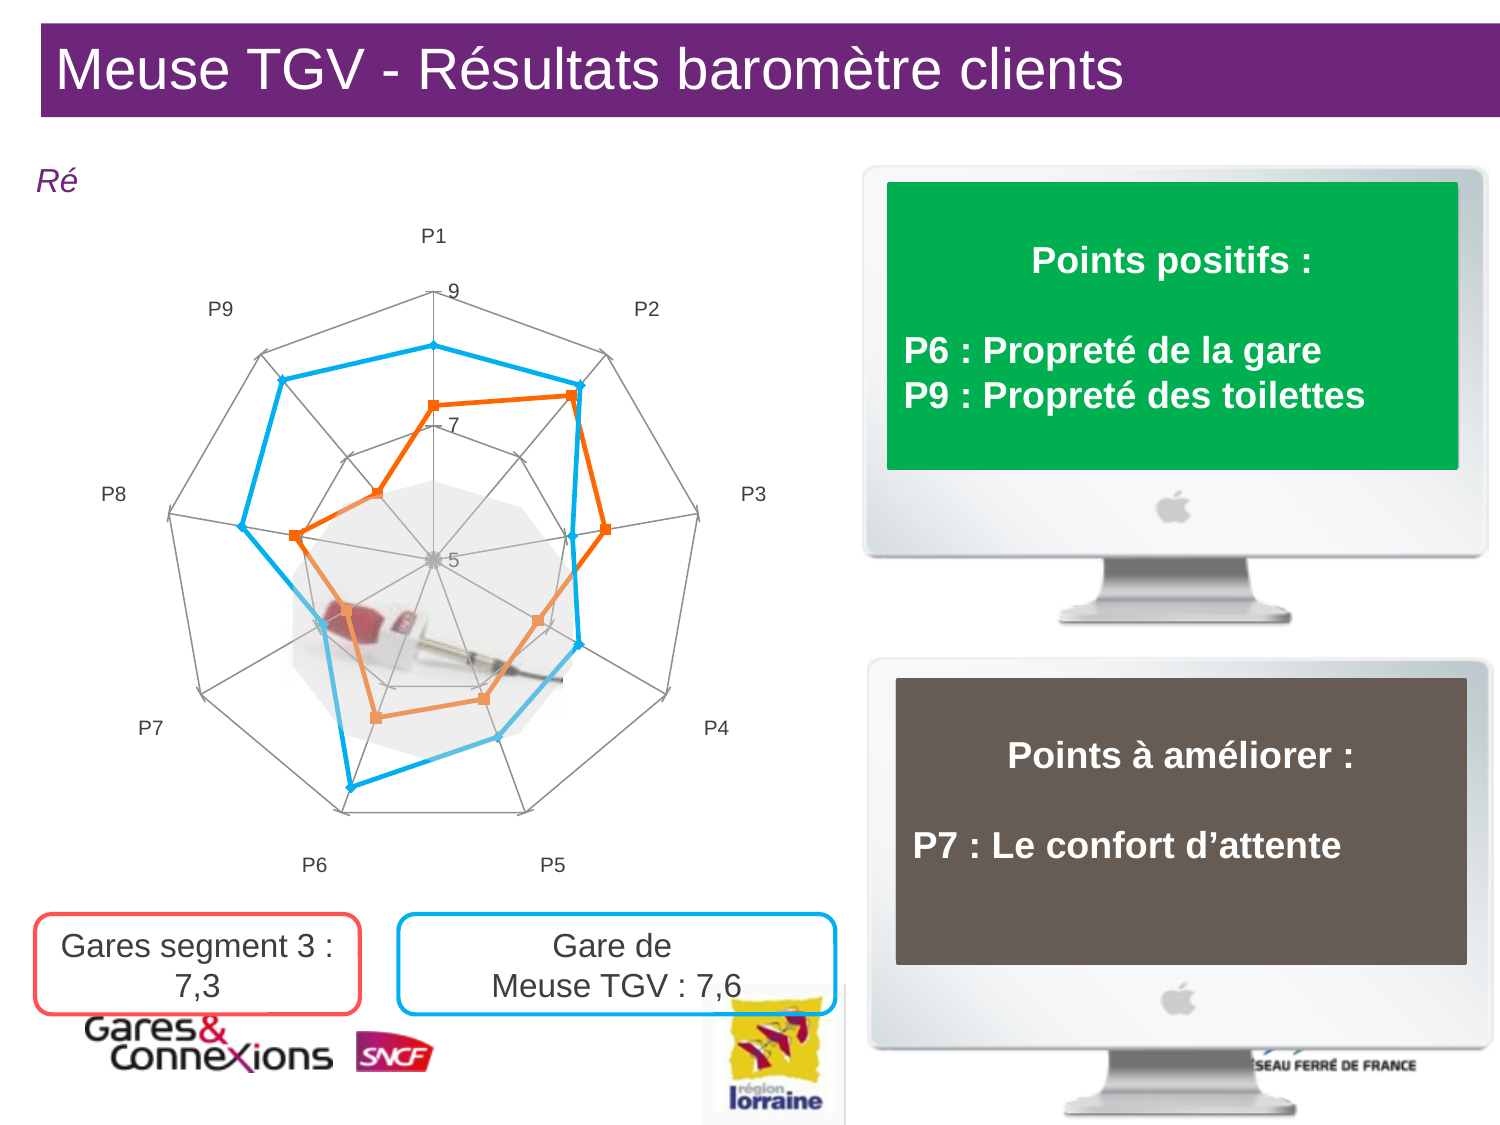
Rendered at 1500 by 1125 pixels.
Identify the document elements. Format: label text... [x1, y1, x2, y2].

picture [85, 1017, 333, 1073]
chart [34, 210, 833, 891]
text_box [861, 152, 1489, 643]
picture [703, 984, 846, 1125]
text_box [866, 644, 1494, 1125]
text_box Meuse TGV - Résultats baromètre clients [41, 23, 1500, 118]
text_box Gare de Meuse TGV : 7,6 [396, 911, 838, 1017]
text_box Gares segment 3 : 7,3 [32, 911, 362, 1017]
picture [356, 1031, 434, 1072]
text_box Ré [0, 152, 797, 364]
